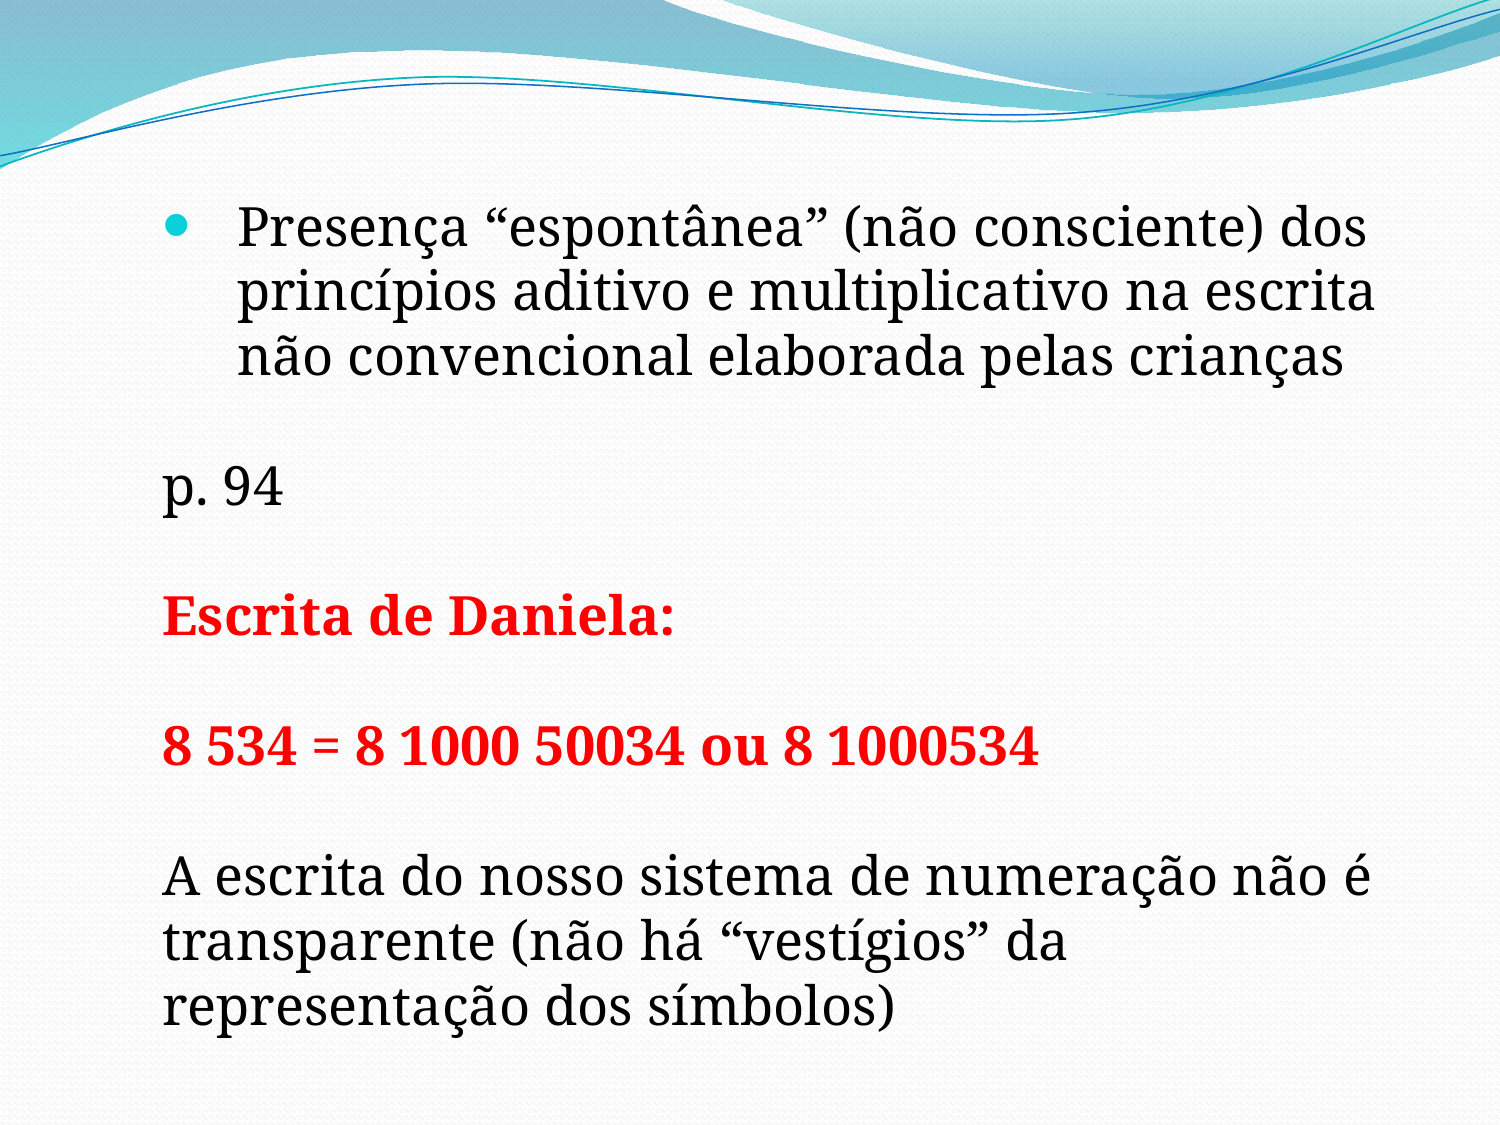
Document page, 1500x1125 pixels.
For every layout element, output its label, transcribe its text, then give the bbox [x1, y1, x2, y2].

text_box Presença “espontânea” (não consciente) dos princípios aditivo e multiplicativo na escrita não convencional elaborada pelas crianças p. 94 Escrita de Daniela: 8 534 = 8 1000 50034 ou 8 1000534 A escrita do nosso sistema de numeração não é transparente (não há “vestígios” da representação dos símbolos) [147, 184, 1435, 1125]
